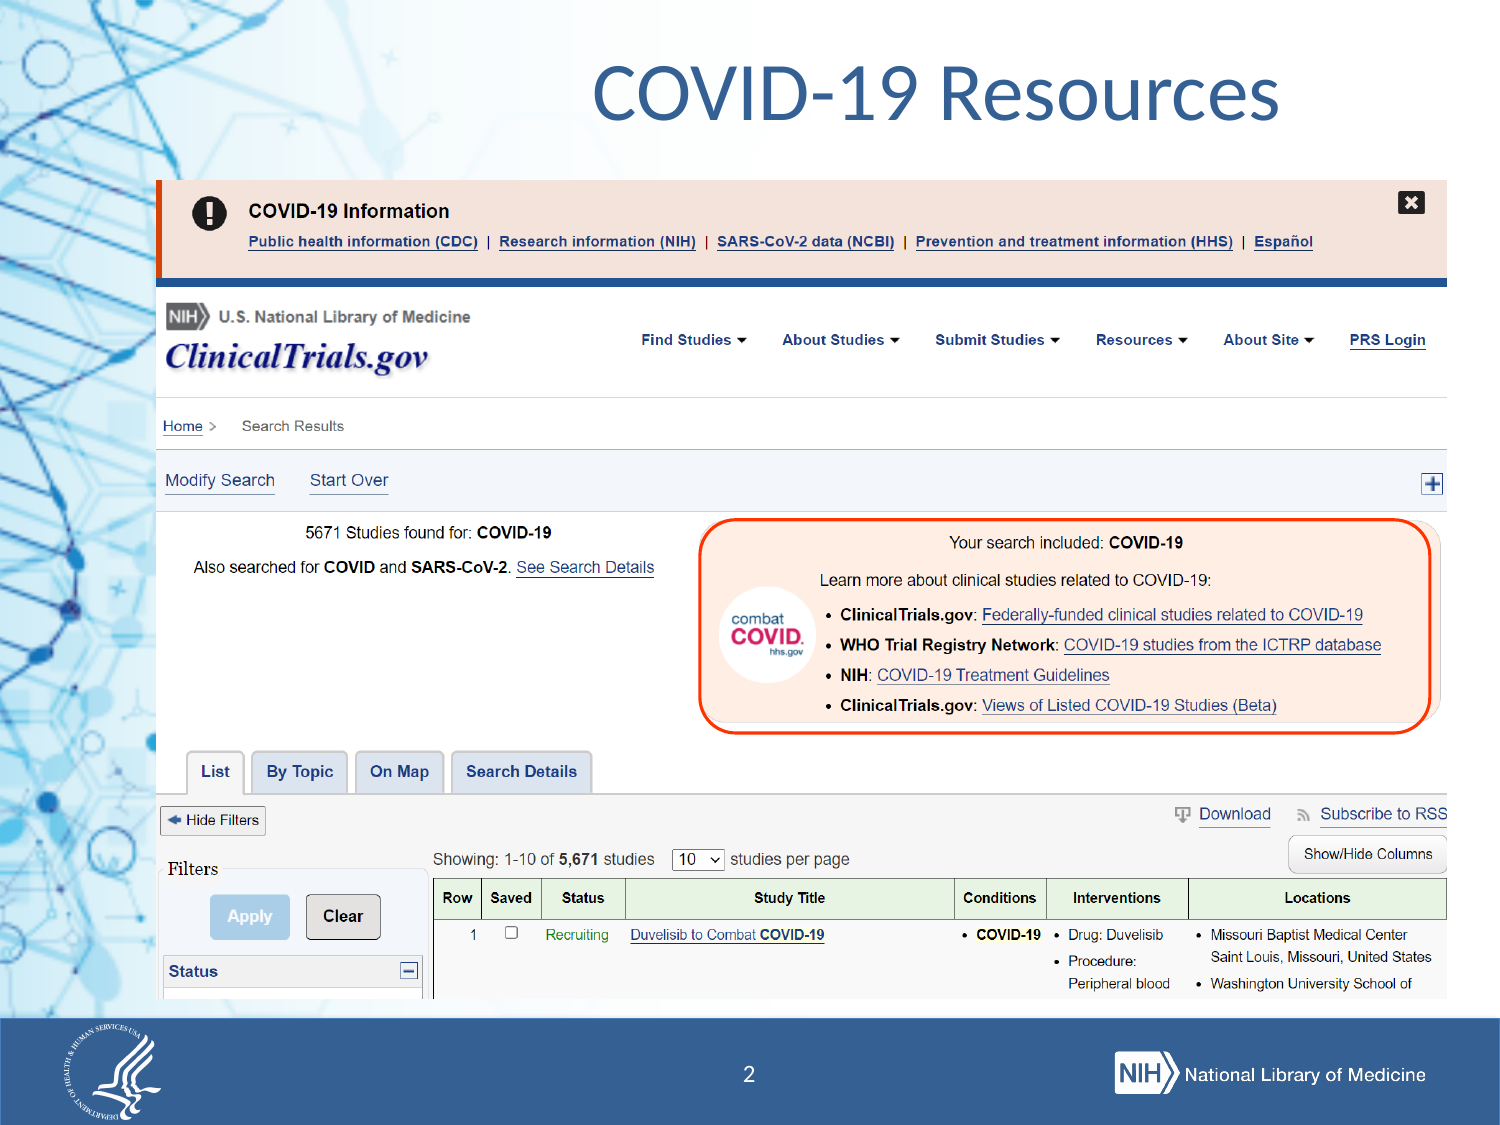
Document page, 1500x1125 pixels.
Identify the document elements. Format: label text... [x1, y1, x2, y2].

title COVID-19 Resources [356, 0, 1500, 181]
slide_number 2 [574, 1042, 925, 1103]
picture [64, 1024, 161, 1120]
picture [155, 180, 1447, 999]
